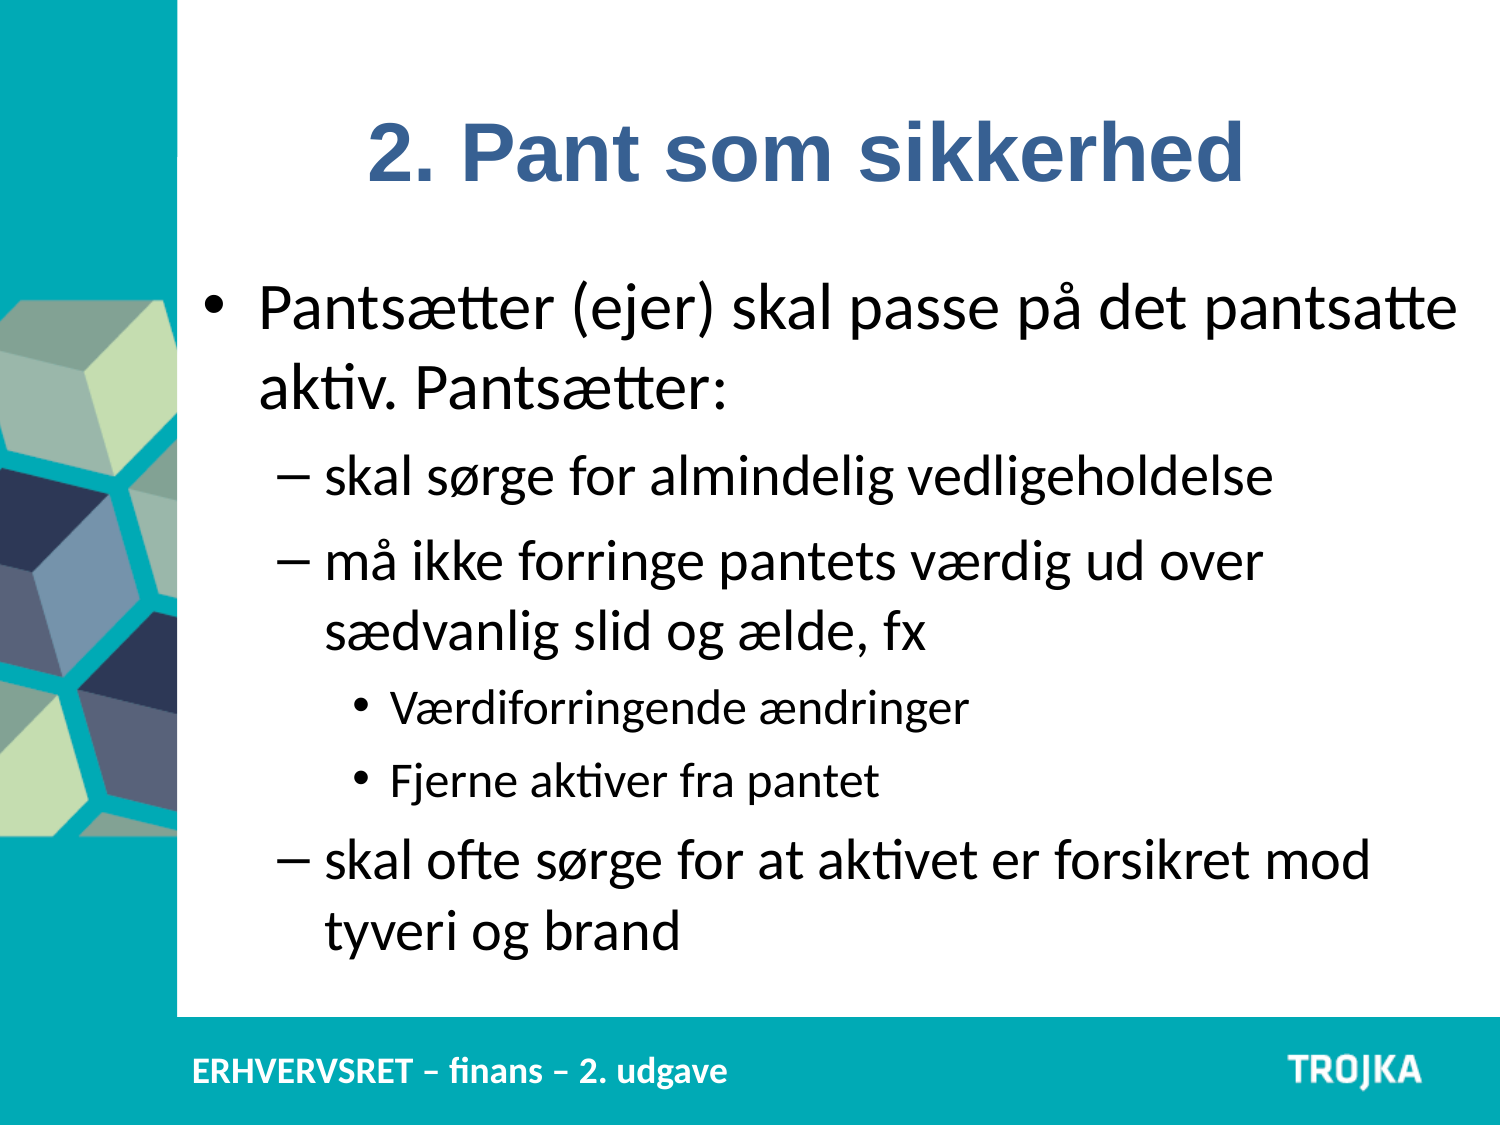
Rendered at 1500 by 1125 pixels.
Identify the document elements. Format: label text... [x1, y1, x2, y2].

text_box 2. Pant som sikkerhed [132, 54, 1483, 243]
list Pantsætter (ejer) skal passe på det pantsatte aktiv. Pantsætter: skal sørge for almindelig vedligeholdelse må ikke forringe pantets værdig ud over sædvanlig slid og ælde, fx Værdiforringende ændringer Fjerne aktiver fra pantet skal ofte sørge for at aktivet er forsikret mod tyveri og brand [187, 255, 1500, 905]
